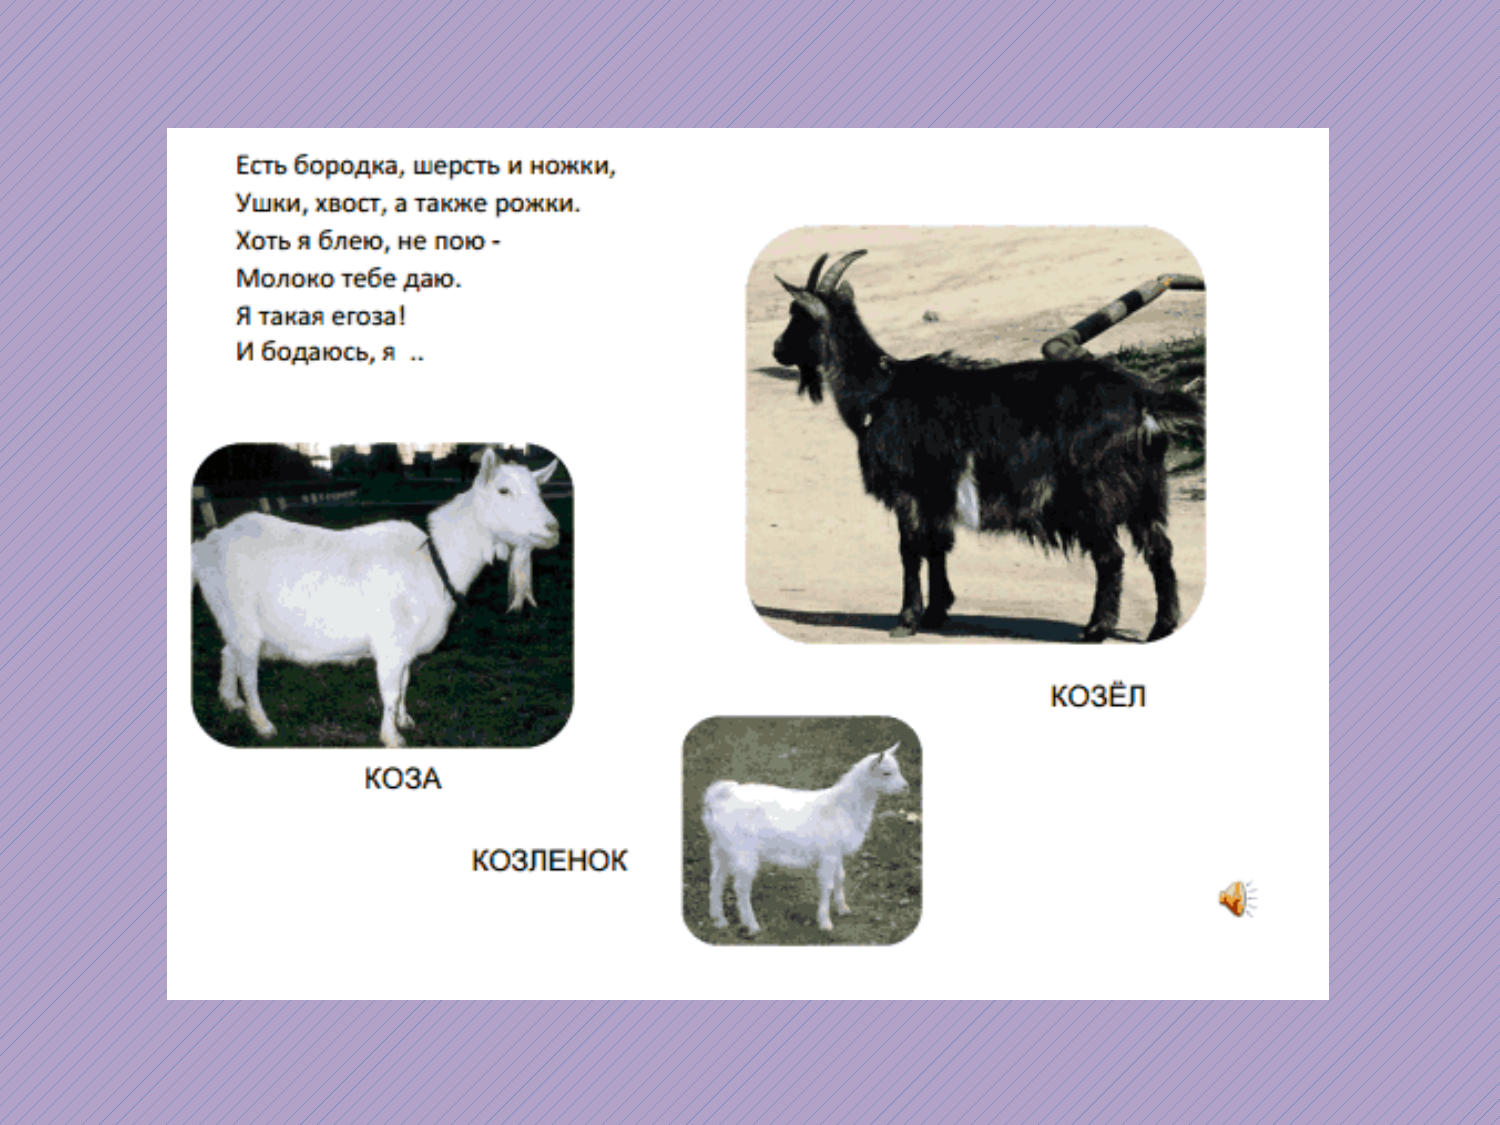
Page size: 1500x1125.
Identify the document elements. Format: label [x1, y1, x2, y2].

picture [166, 128, 1330, 1000]
